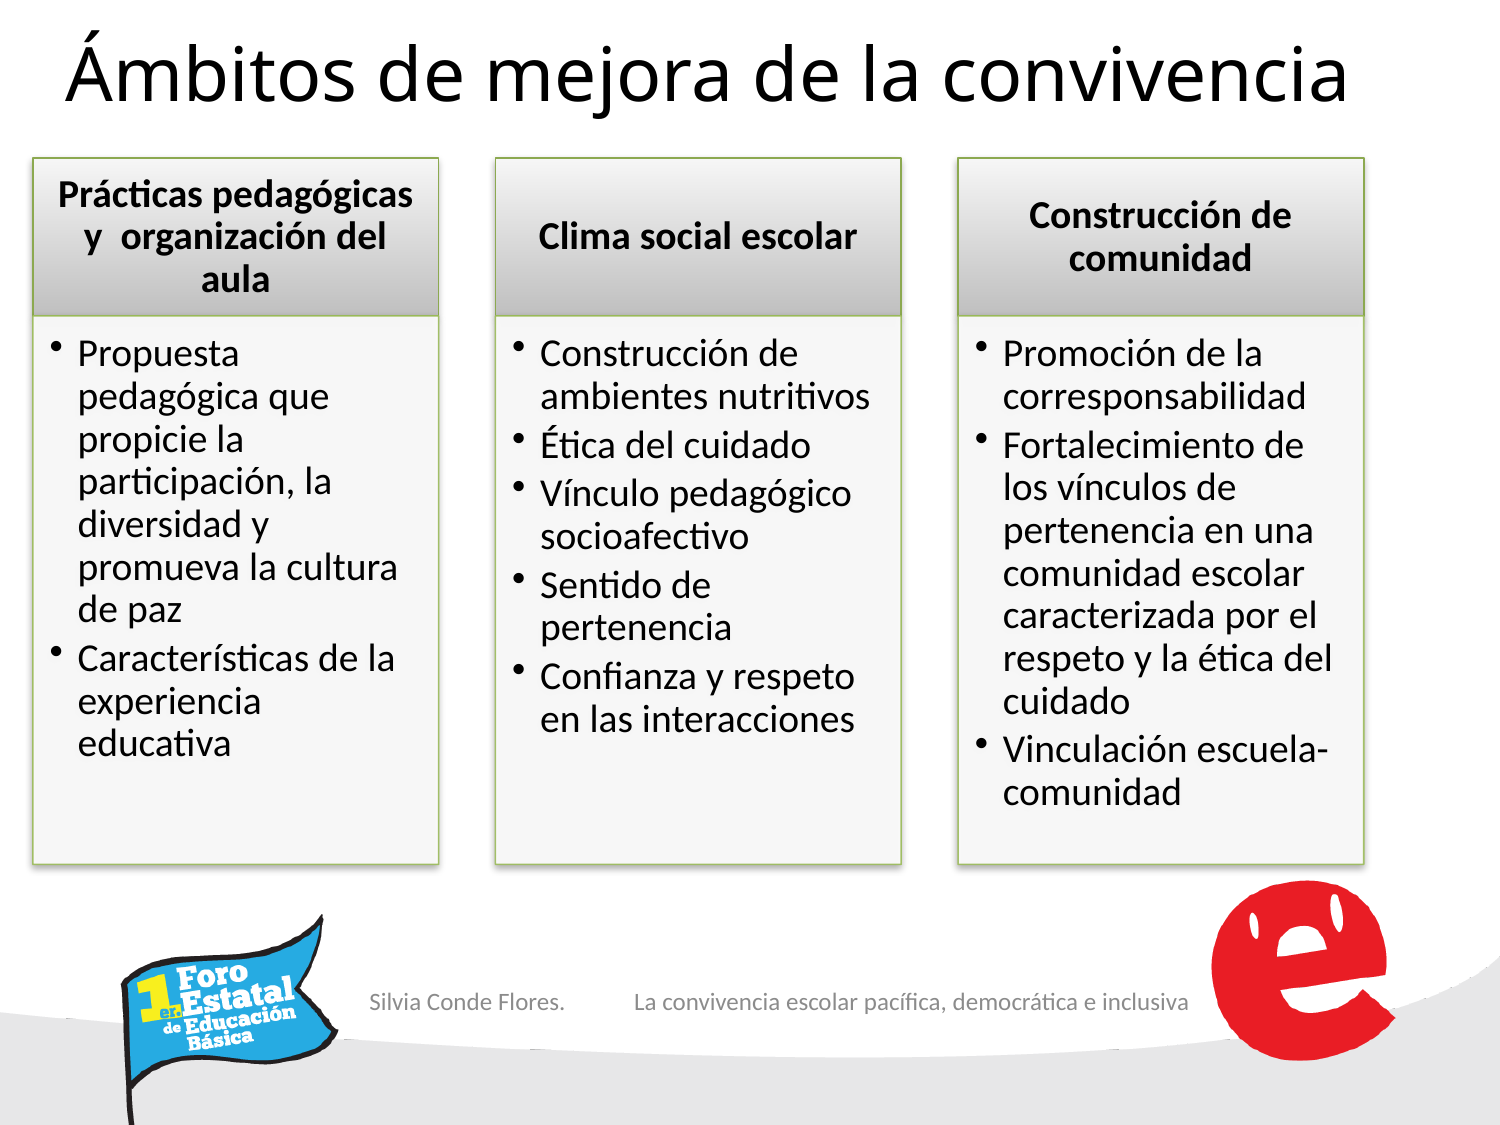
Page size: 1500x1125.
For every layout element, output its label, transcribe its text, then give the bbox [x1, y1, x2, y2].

picture [0, 864, 1500, 1125]
text_box Ámbitos de mejora de la convivencia [50, 19, 1366, 70]
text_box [32, 70, 1365, 862]
